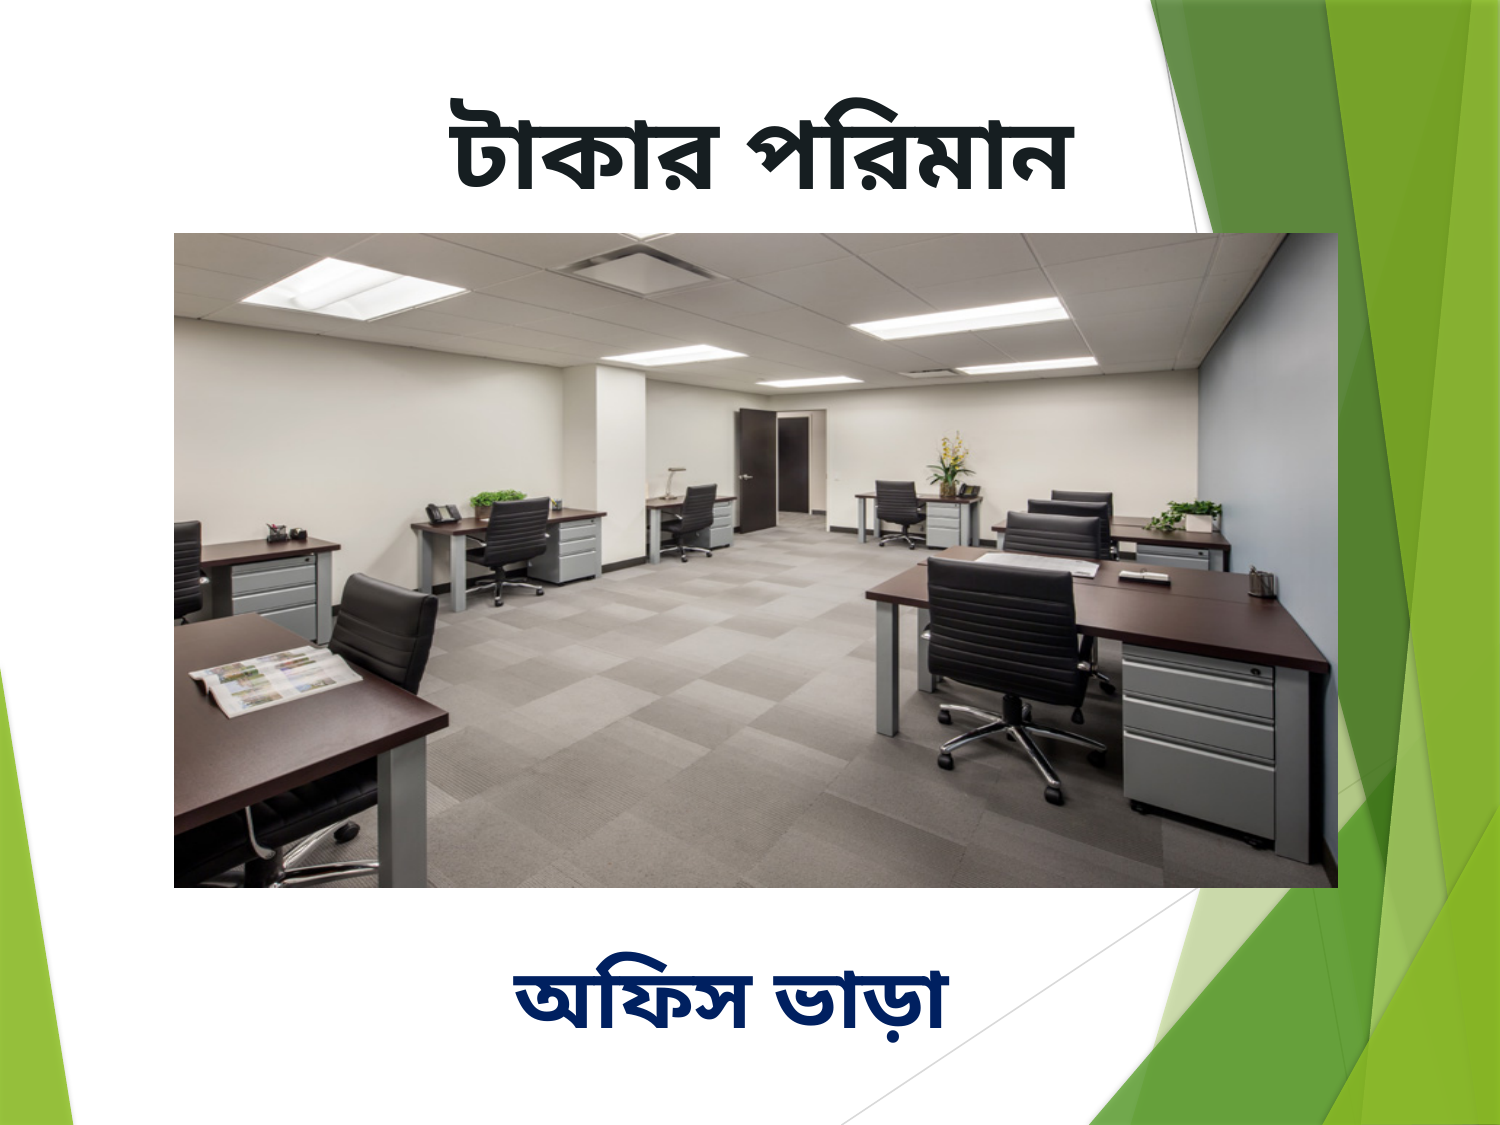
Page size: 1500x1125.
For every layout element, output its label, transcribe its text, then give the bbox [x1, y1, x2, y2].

text_box টাকার পরিমান অপেক্ষাকৃত কম [262, 0, 1263, 232]
text_box অফিস ভাড়া [500, 937, 1050, 1053]
picture [174, 233, 1338, 889]
